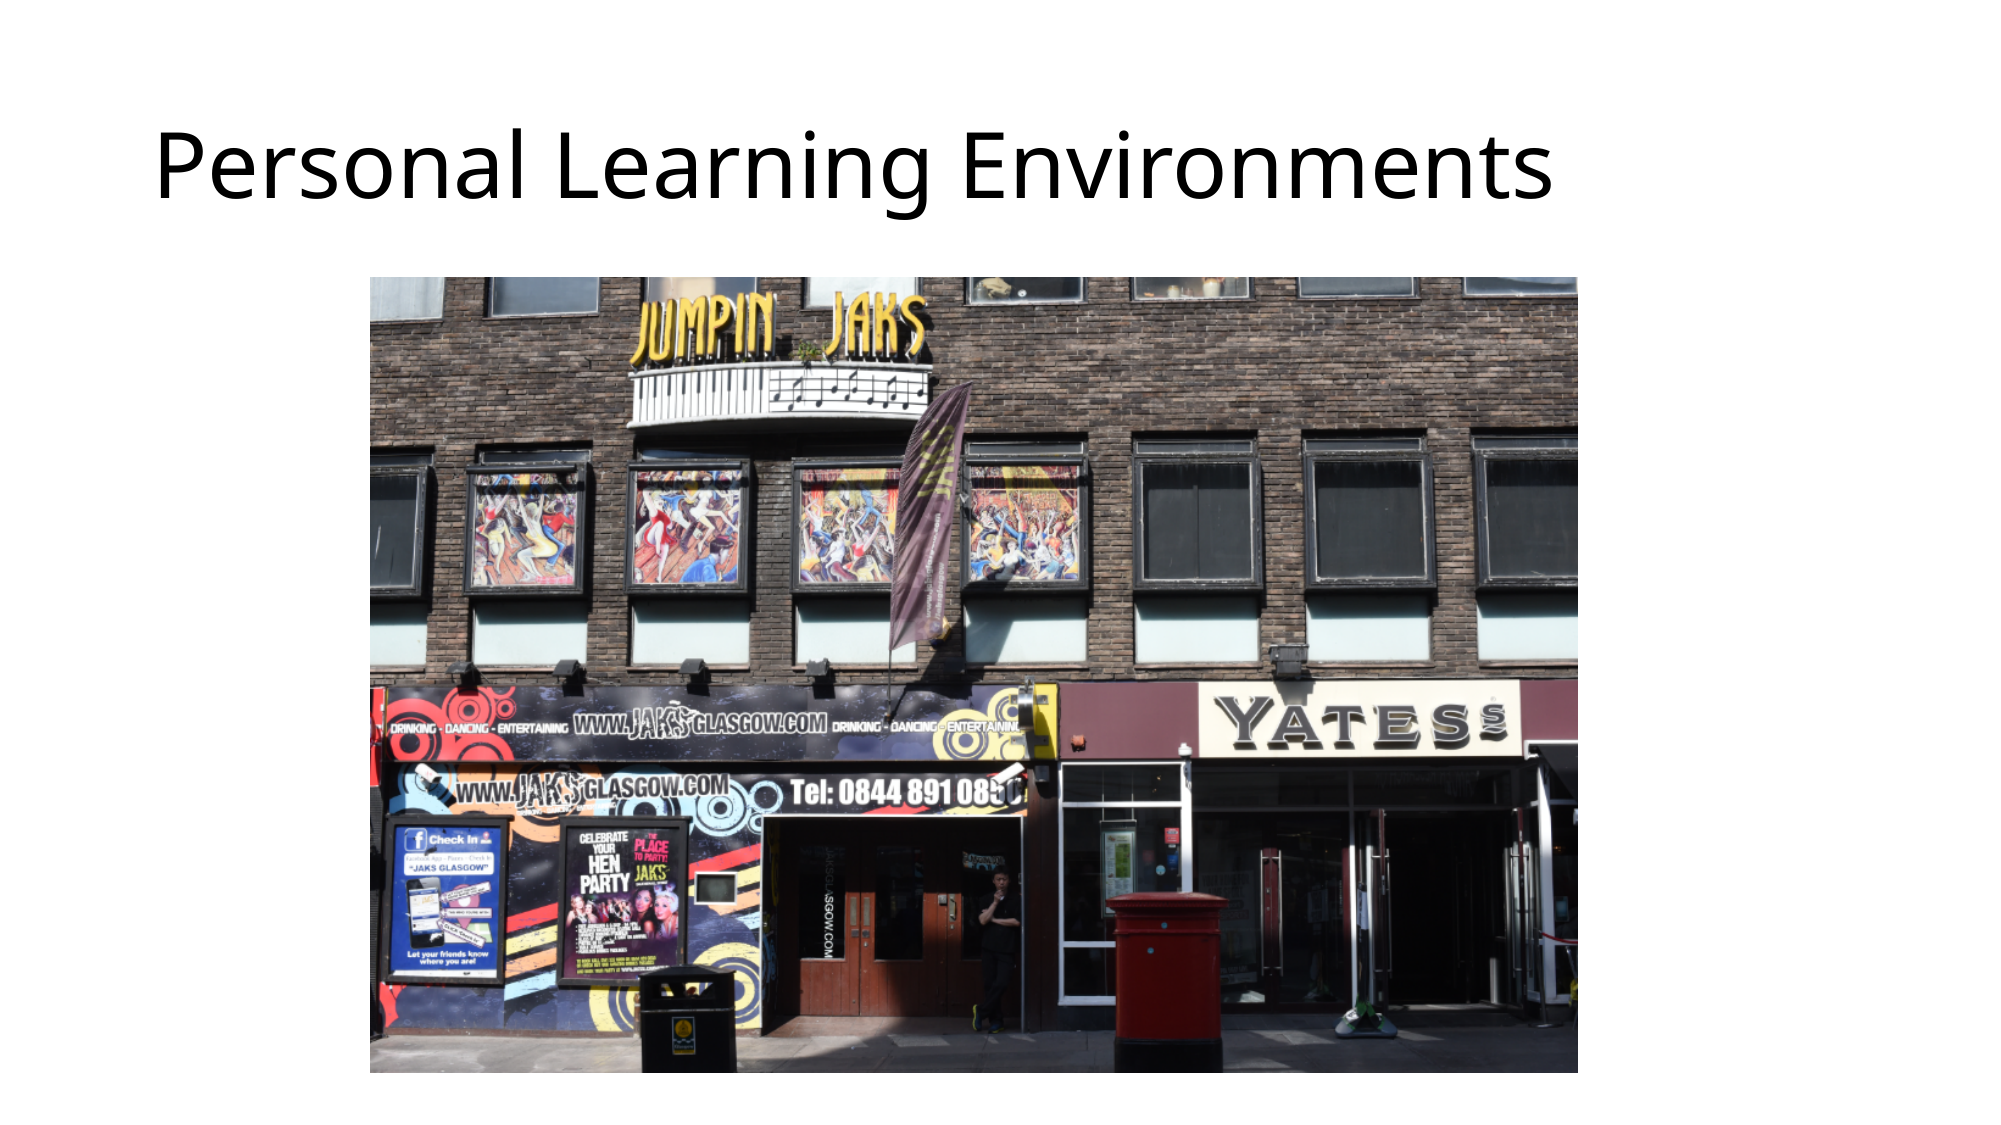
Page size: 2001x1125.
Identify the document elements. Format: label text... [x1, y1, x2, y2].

picture [370, 277, 1578, 1073]
title Personal Learning Environments [137, 59, 1863, 278]
